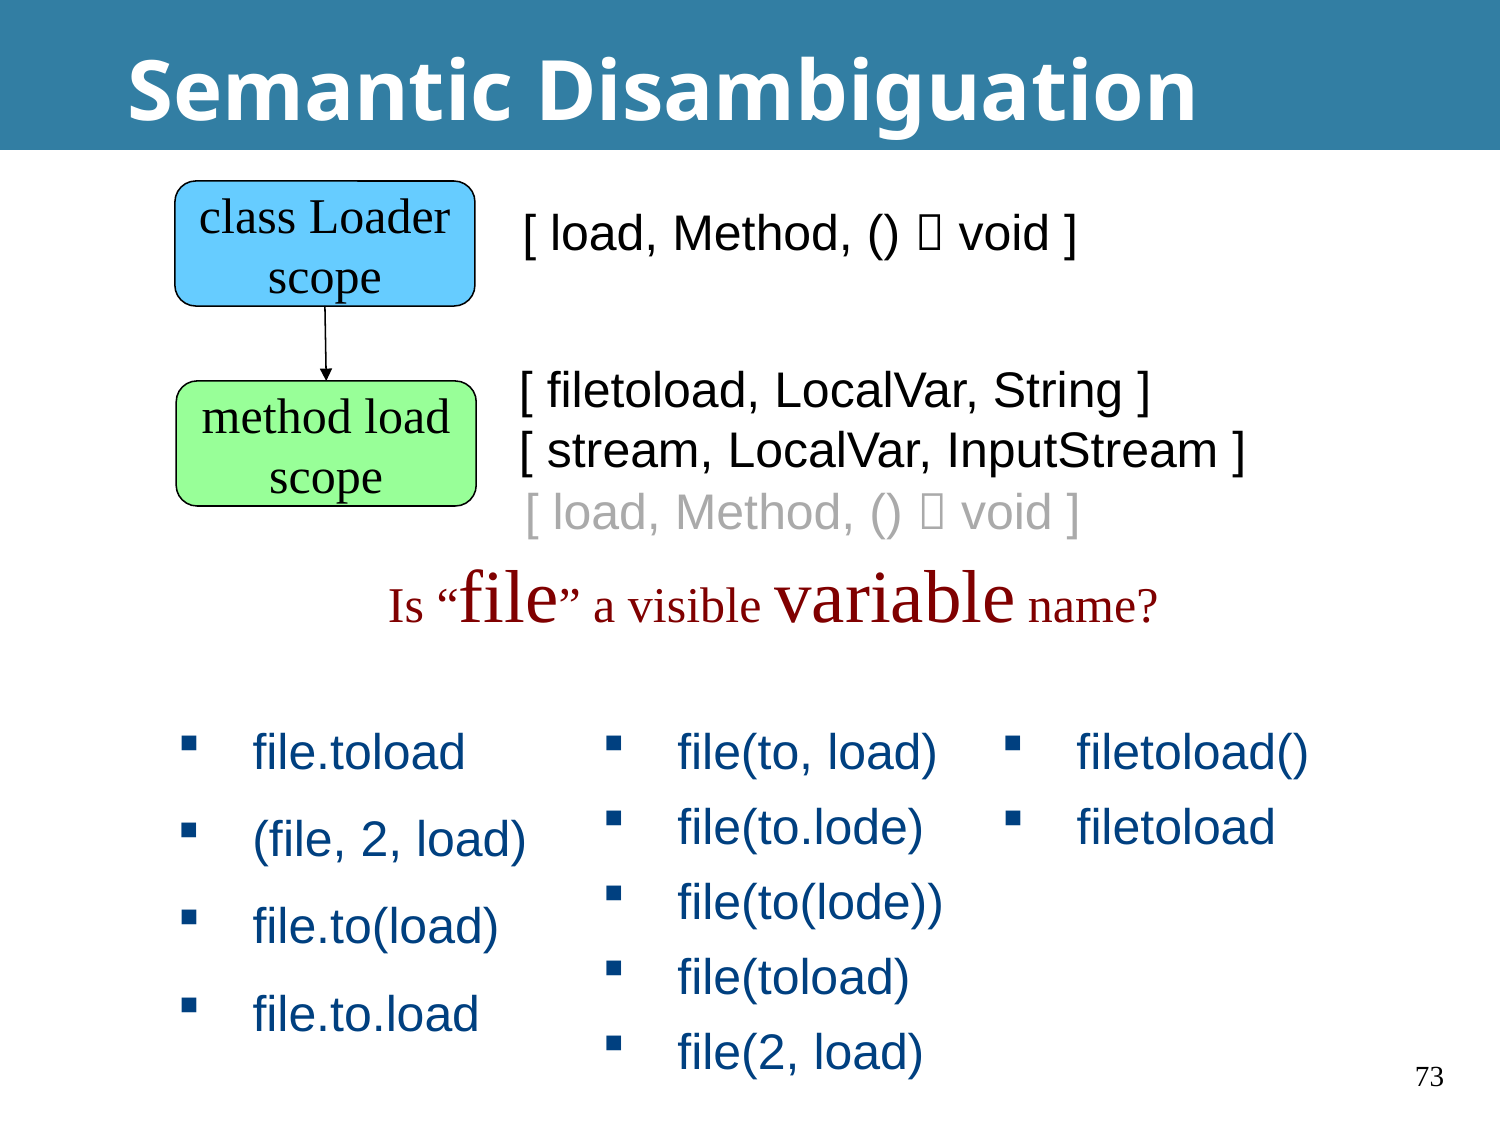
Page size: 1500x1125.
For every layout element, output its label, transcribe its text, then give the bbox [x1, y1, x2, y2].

text_box Is “file” a visible variable name? [373, 539, 1174, 645]
text_box [ load, Method, ()  void ] [510, 472, 1096, 548]
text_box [986, 712, 1325, 863]
title Semantic Disambiguation [112, 12, 1500, 163]
text_box method load scope [176, 380, 477, 506]
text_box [162, 712, 543, 1049]
text_box [ load, Method, ()  void ] [507, 193, 1094, 269]
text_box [587, 712, 960, 1088]
text_box class Loader scope [174, 180, 475, 307]
text_box [ filetoload, LocalVar, String ] [ stream, LocalVar, InputStream ] [504, 349, 1263, 485]
